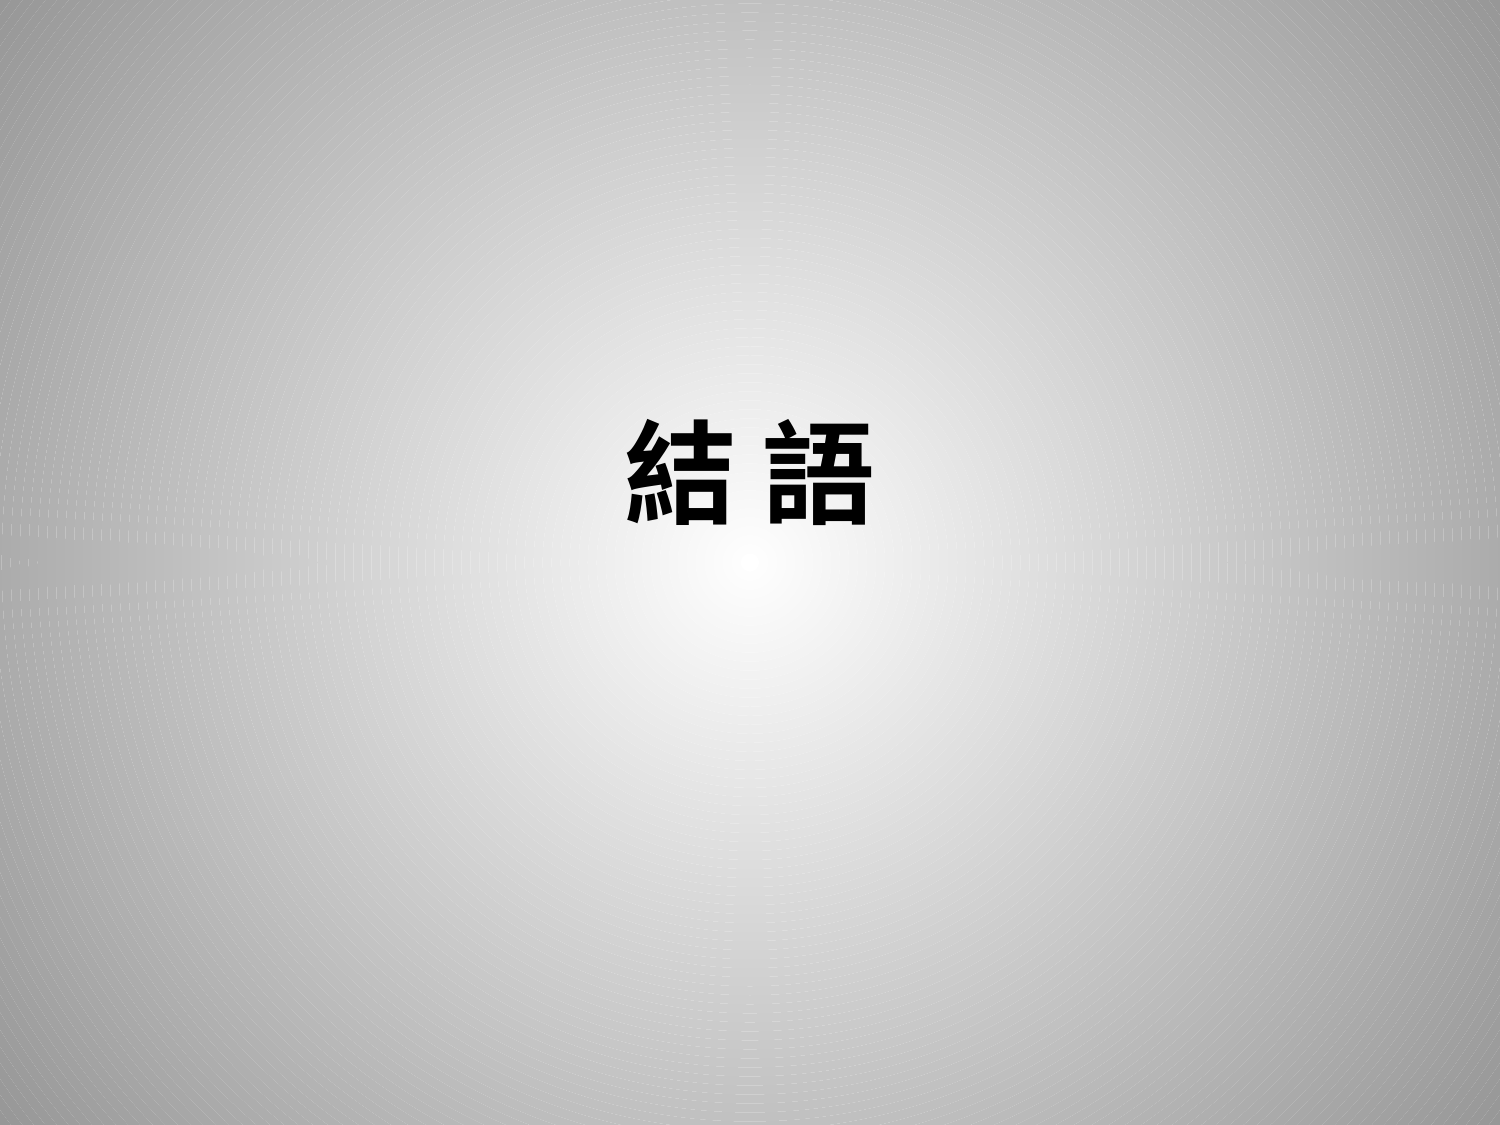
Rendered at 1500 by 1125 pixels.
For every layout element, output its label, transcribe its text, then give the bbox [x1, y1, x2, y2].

title 結 語 [112, 349, 1388, 591]
